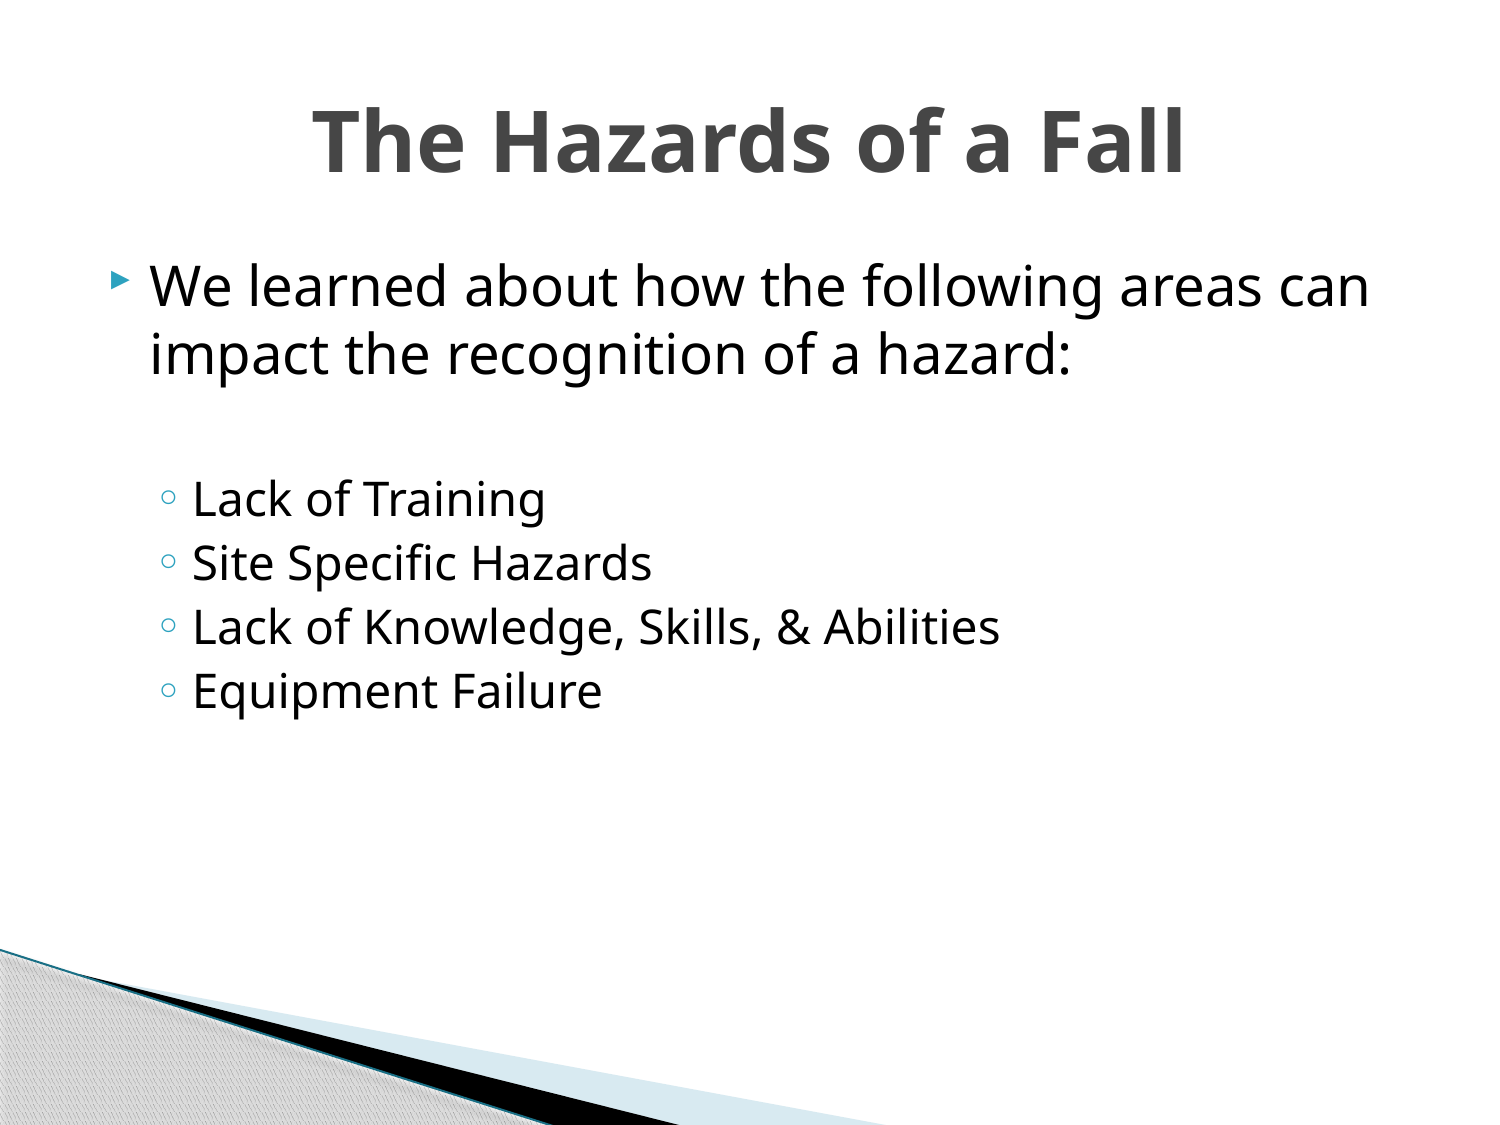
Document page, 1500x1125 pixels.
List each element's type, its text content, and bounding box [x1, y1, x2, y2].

title The Hazards of a Fall [75, 45, 1425, 233]
list We learned about how the following areas can impact the recognition of a hazard: Lack of Training Site Specific Hazards Lack of Knowledge, Skills, & Abilities Equipment Failure [75, 242, 1425, 986]
